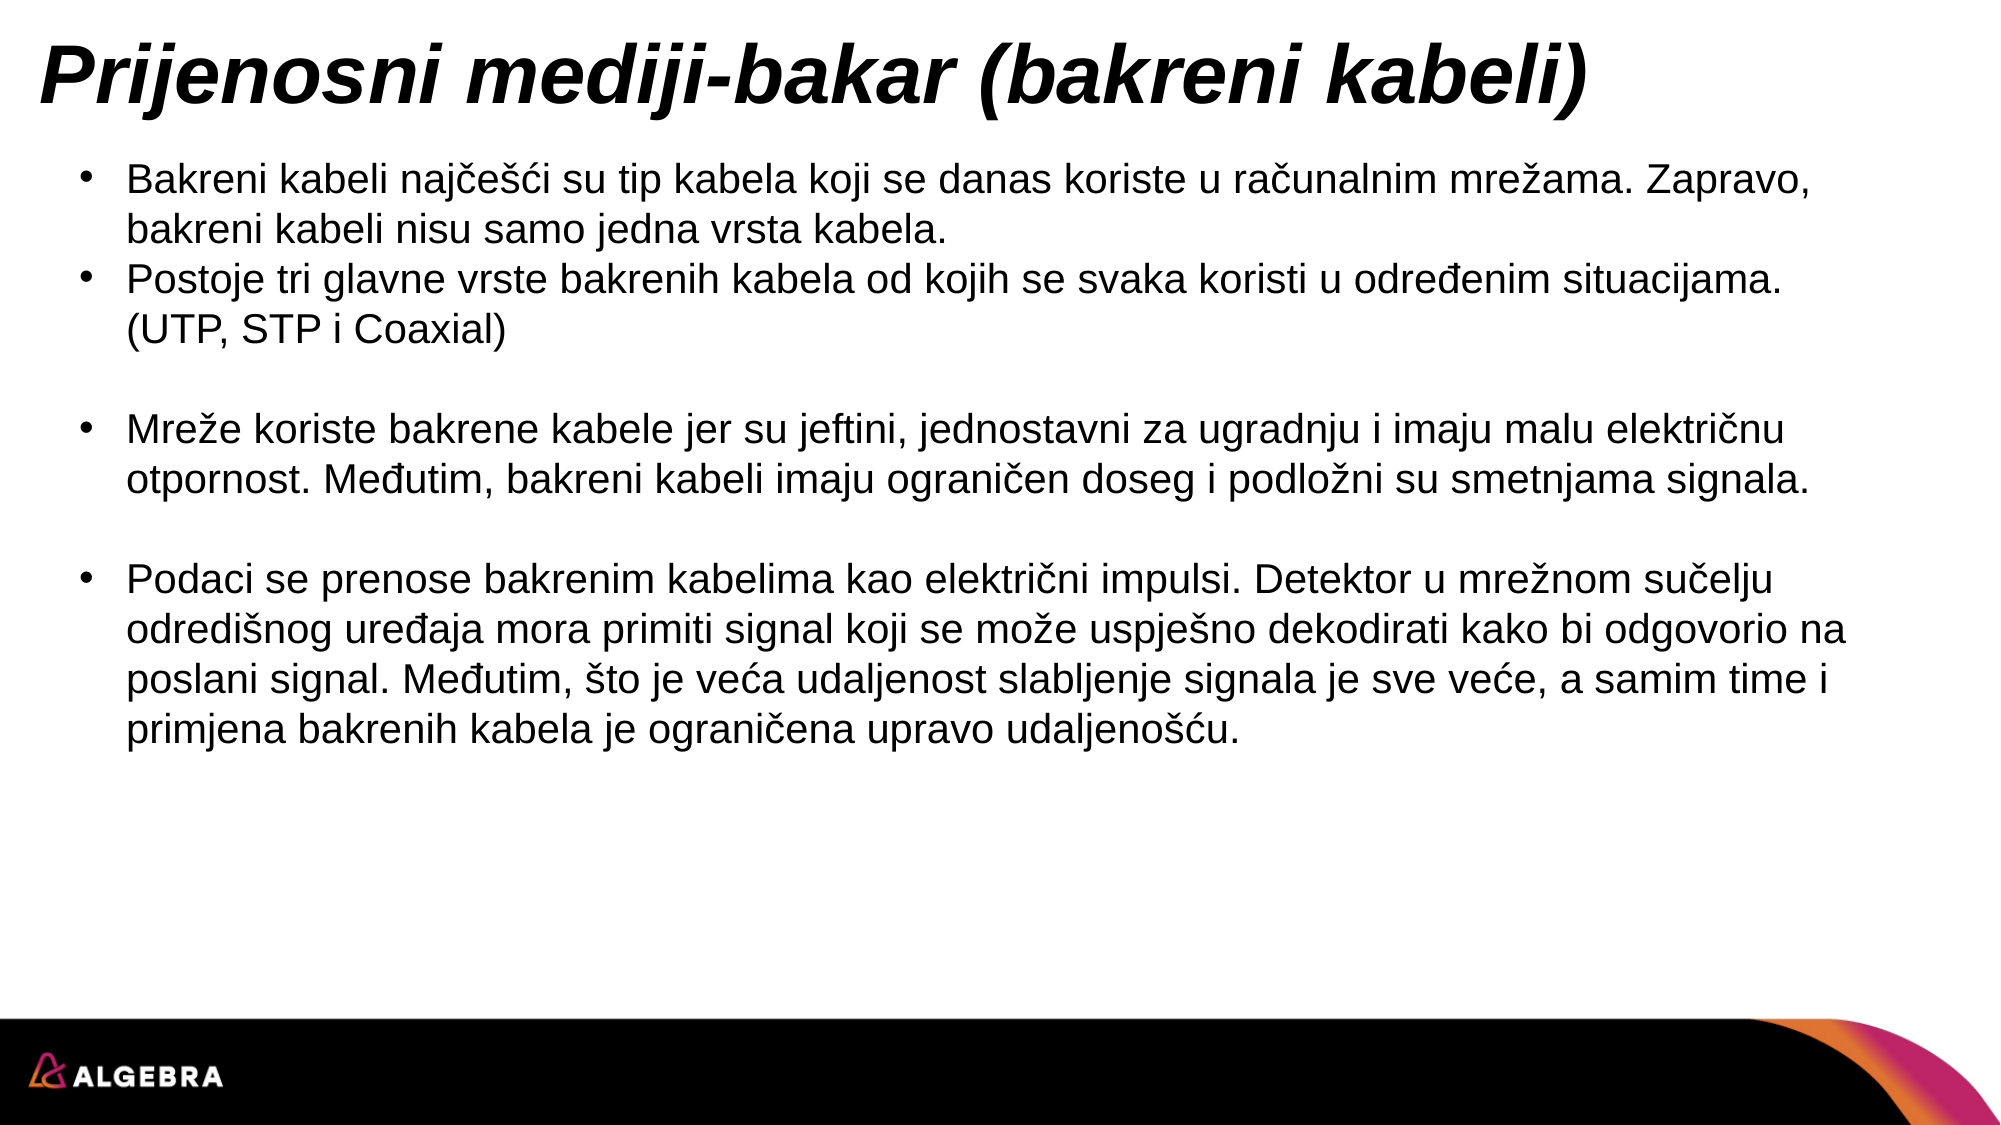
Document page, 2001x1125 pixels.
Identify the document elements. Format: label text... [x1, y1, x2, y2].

title Prijenosni mediji-bakar (bakreni kabeli) [39, 23, 1989, 200]
picture [0, 0, 2001, 1125]
text_box Bakreni kabeli najčešći su tip kabela koji se danas koriste u računalnim mrežama. Zapravo, bakreni kabeli nisu samo jedna vrsta kabela. Postoje tri glavne vrste bakrenih kabela od kojih se svaka koristi u određenim situacijama. (UTP, STP i Coaxial) Mreže koriste bakrene kabele jer su jeftini, jednostavni za ugradnju i imaju malu električnu otpornost. Međutim, bakreni kabeli imaju ograničen doseg i podložni su smetnjama signala. Podaci se prenose bakrenim kabelima kao električni impulsi. Detektor u mrežnom sučelju odredišnog uređaja mora primiti signal koji se može uspješno dekodirati kako bi odgovorio na poslani signal. Međutim, što je veća udaljenost slabljenje signala je sve veće, a samim time i primjena bakrenih kabela je ograničena upravo udaljenošću. [64, 144, 1888, 760]
